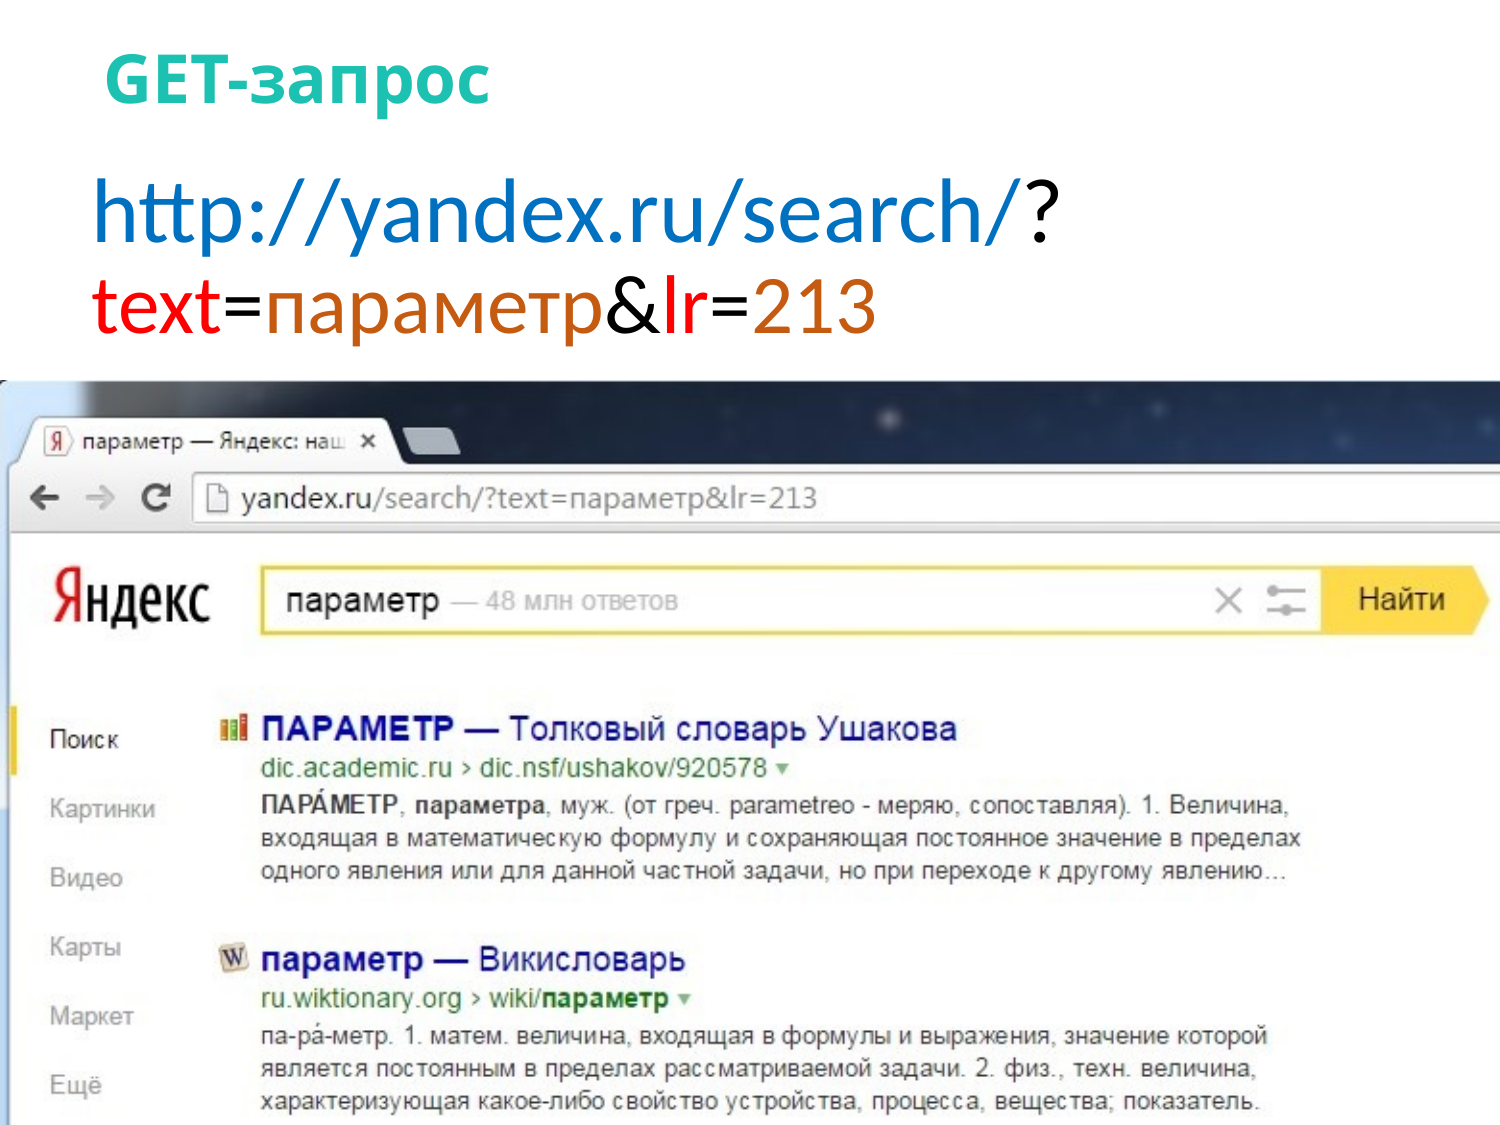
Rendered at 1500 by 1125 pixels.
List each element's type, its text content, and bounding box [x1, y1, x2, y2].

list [0, 380, 1500, 1125]
text_box http://yandex.ru/search/? text=параметр&lr=213 [76, 155, 1438, 380]
title GET-запрос [88, 37, 1383, 126]
